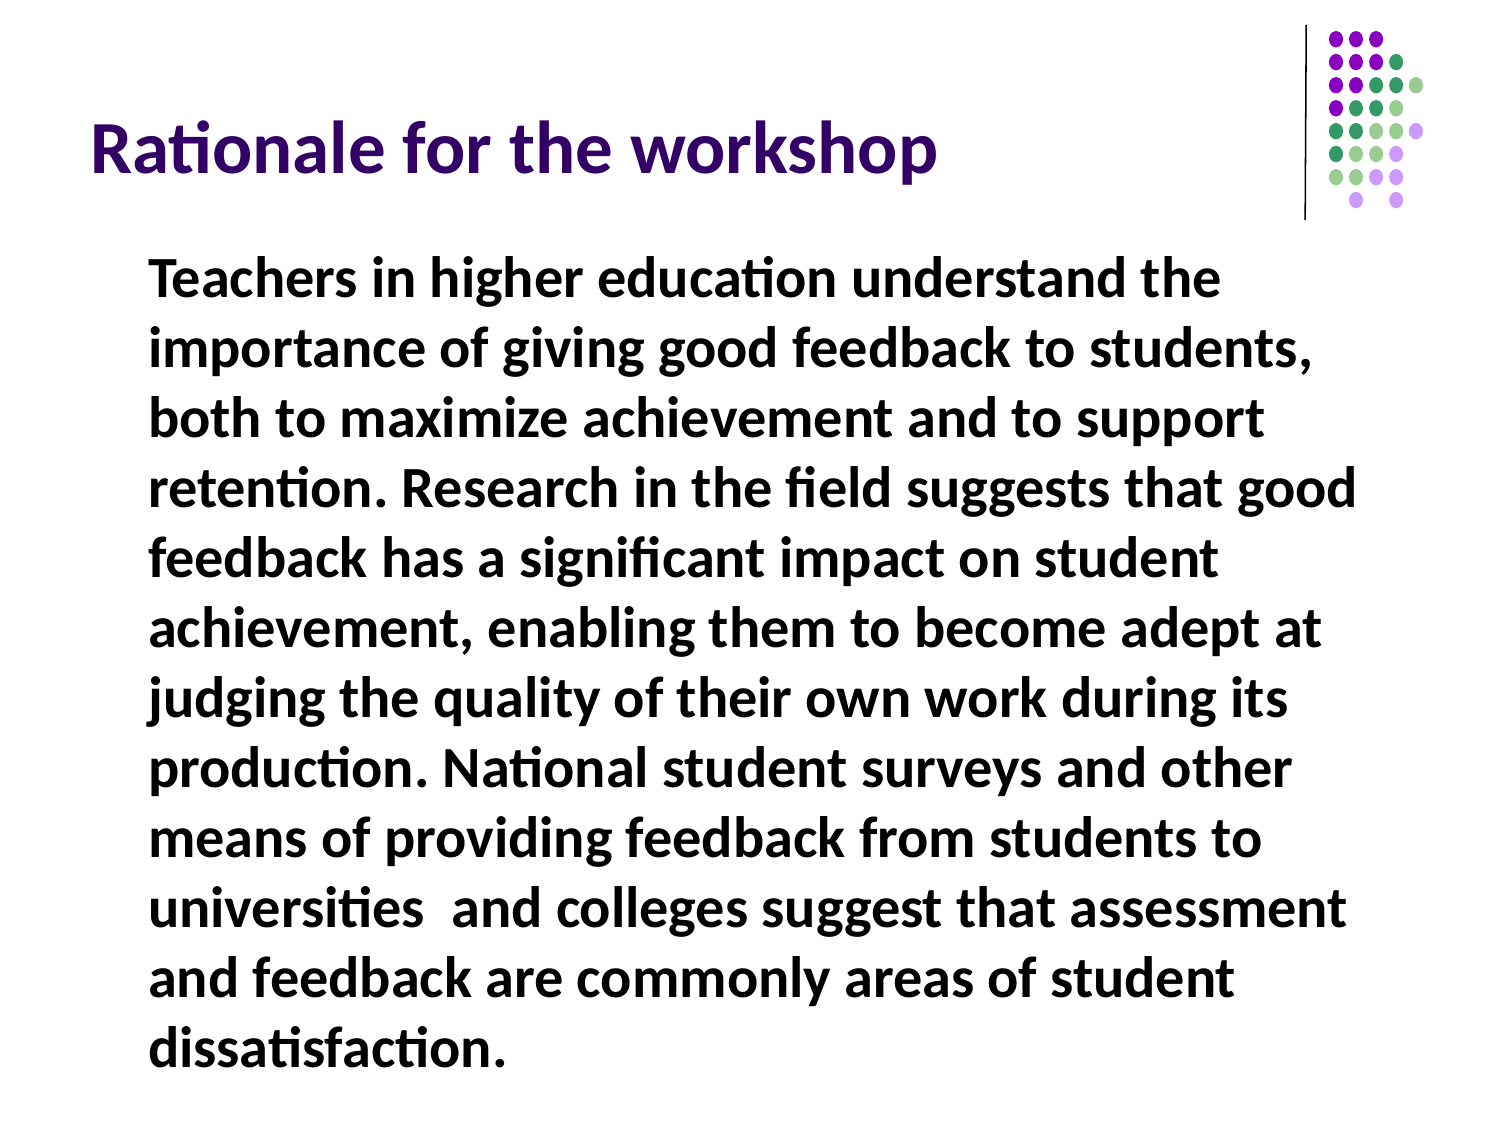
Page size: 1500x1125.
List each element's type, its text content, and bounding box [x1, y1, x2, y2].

list Teachers in higher education understand the importance of giving good feedback to students, both to maximize achievement and to support retention. Research in the field suggests that good feedback has a significant impact on student achievement, enabling them to become adept at judging the quality of their own work during its production. National student surveys and other means of providing feedback from students to universities and colleges suggest that assessment and feedback are commonly areas of student dissatisfaction. [76, 231, 1428, 1018]
title Rationale for the workshop [74, 19, 1313, 197]
